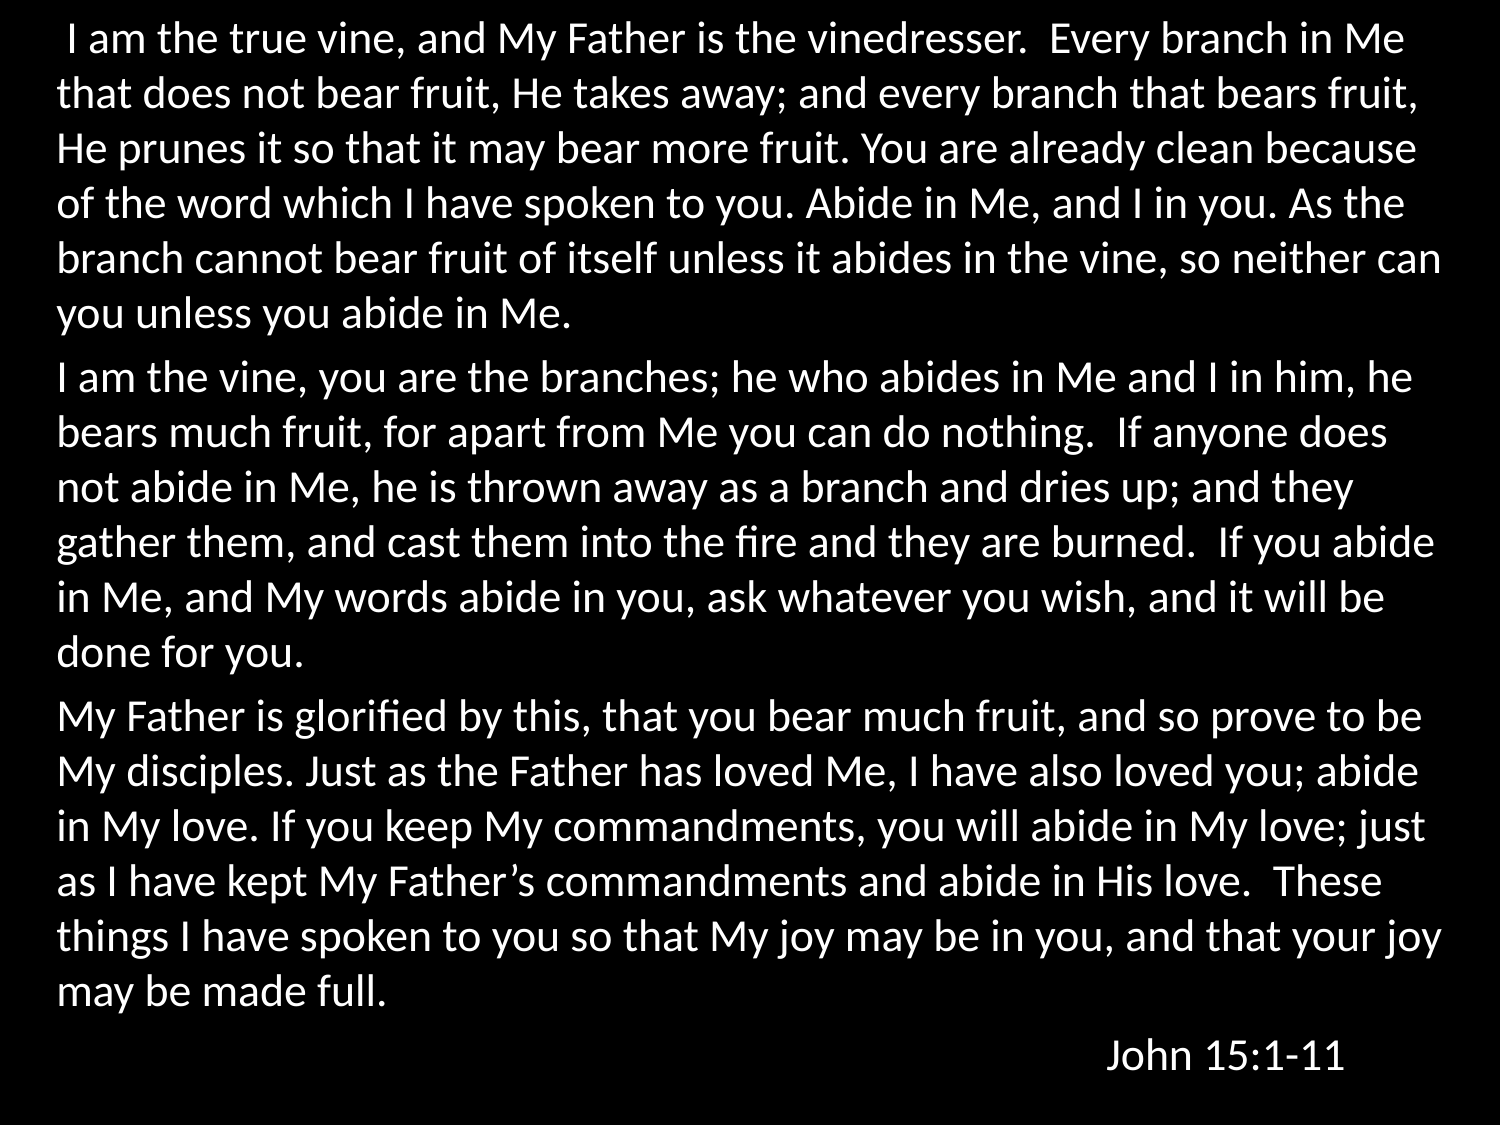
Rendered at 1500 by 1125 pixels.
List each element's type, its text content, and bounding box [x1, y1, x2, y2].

list I am the true vine, and My Father is the vinedresser. Every branch in Me that does not bear fruit, He takes away; and every branch that bears fruit, He prunes it so that it may bear more fruit. You are already clean because of the word which I have spoken to you. Abide in Me, and I in you. As the branch cannot bear fruit of itself unless it abides in the vine, so neither can you unless you abide in Me. I am the vine, you are the branches; he who abides in Me and I in him, he bears much fruit, for apart from Me you can do nothing. If anyone does not abide in Me, he is thrown away as a branch and dries up; and they gather them, and cast them into the fire and they are burned. If you abide in Me, and My words abide in you, ask whatever you wish, and it will be done for you. My Father is glorified by this, that you bear much fruit, and so prove to be My disciples. Just as the Father has loved Me, I have also loved you; abide in My love. If you keep My commandments, you will abide in My love; just as I have kept My Father’s commandments and abide in His love. These things I have spoken to you so that My joy may be in you, and that your joy may be made full. John 15:1-11 [41, 0, 1471, 1106]
